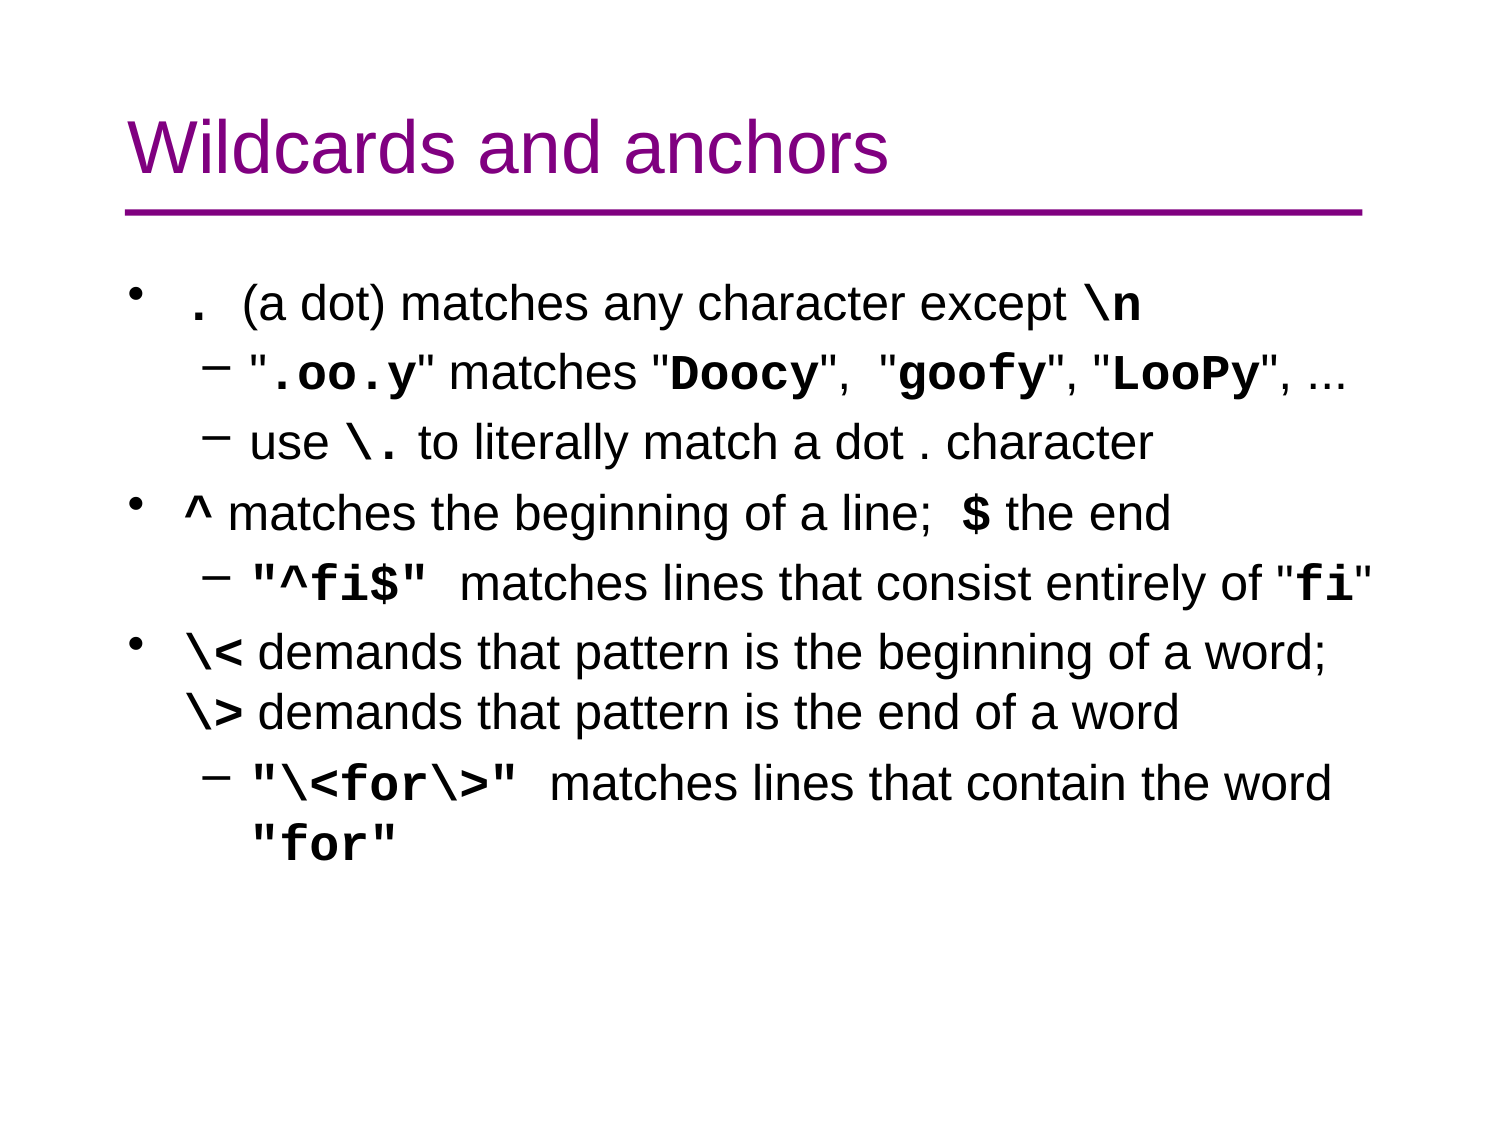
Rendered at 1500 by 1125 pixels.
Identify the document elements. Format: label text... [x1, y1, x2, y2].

title Wildcards and anchors [112, 49, 1388, 238]
list . (a dot) matches any character except \n ".oo.y" matches "Doocy", "goofy", "LooPy", ... use \. to literally match a dot . character ^ matches the beginning of a line; $ the end "^fi$" matches lines that consist entirely of "fi" \< demands that pattern is the beginning of a word; \> demands that pattern is the end of a word "\<for\>" matches lines that contain the word "for" [112, 262, 1388, 1001]
